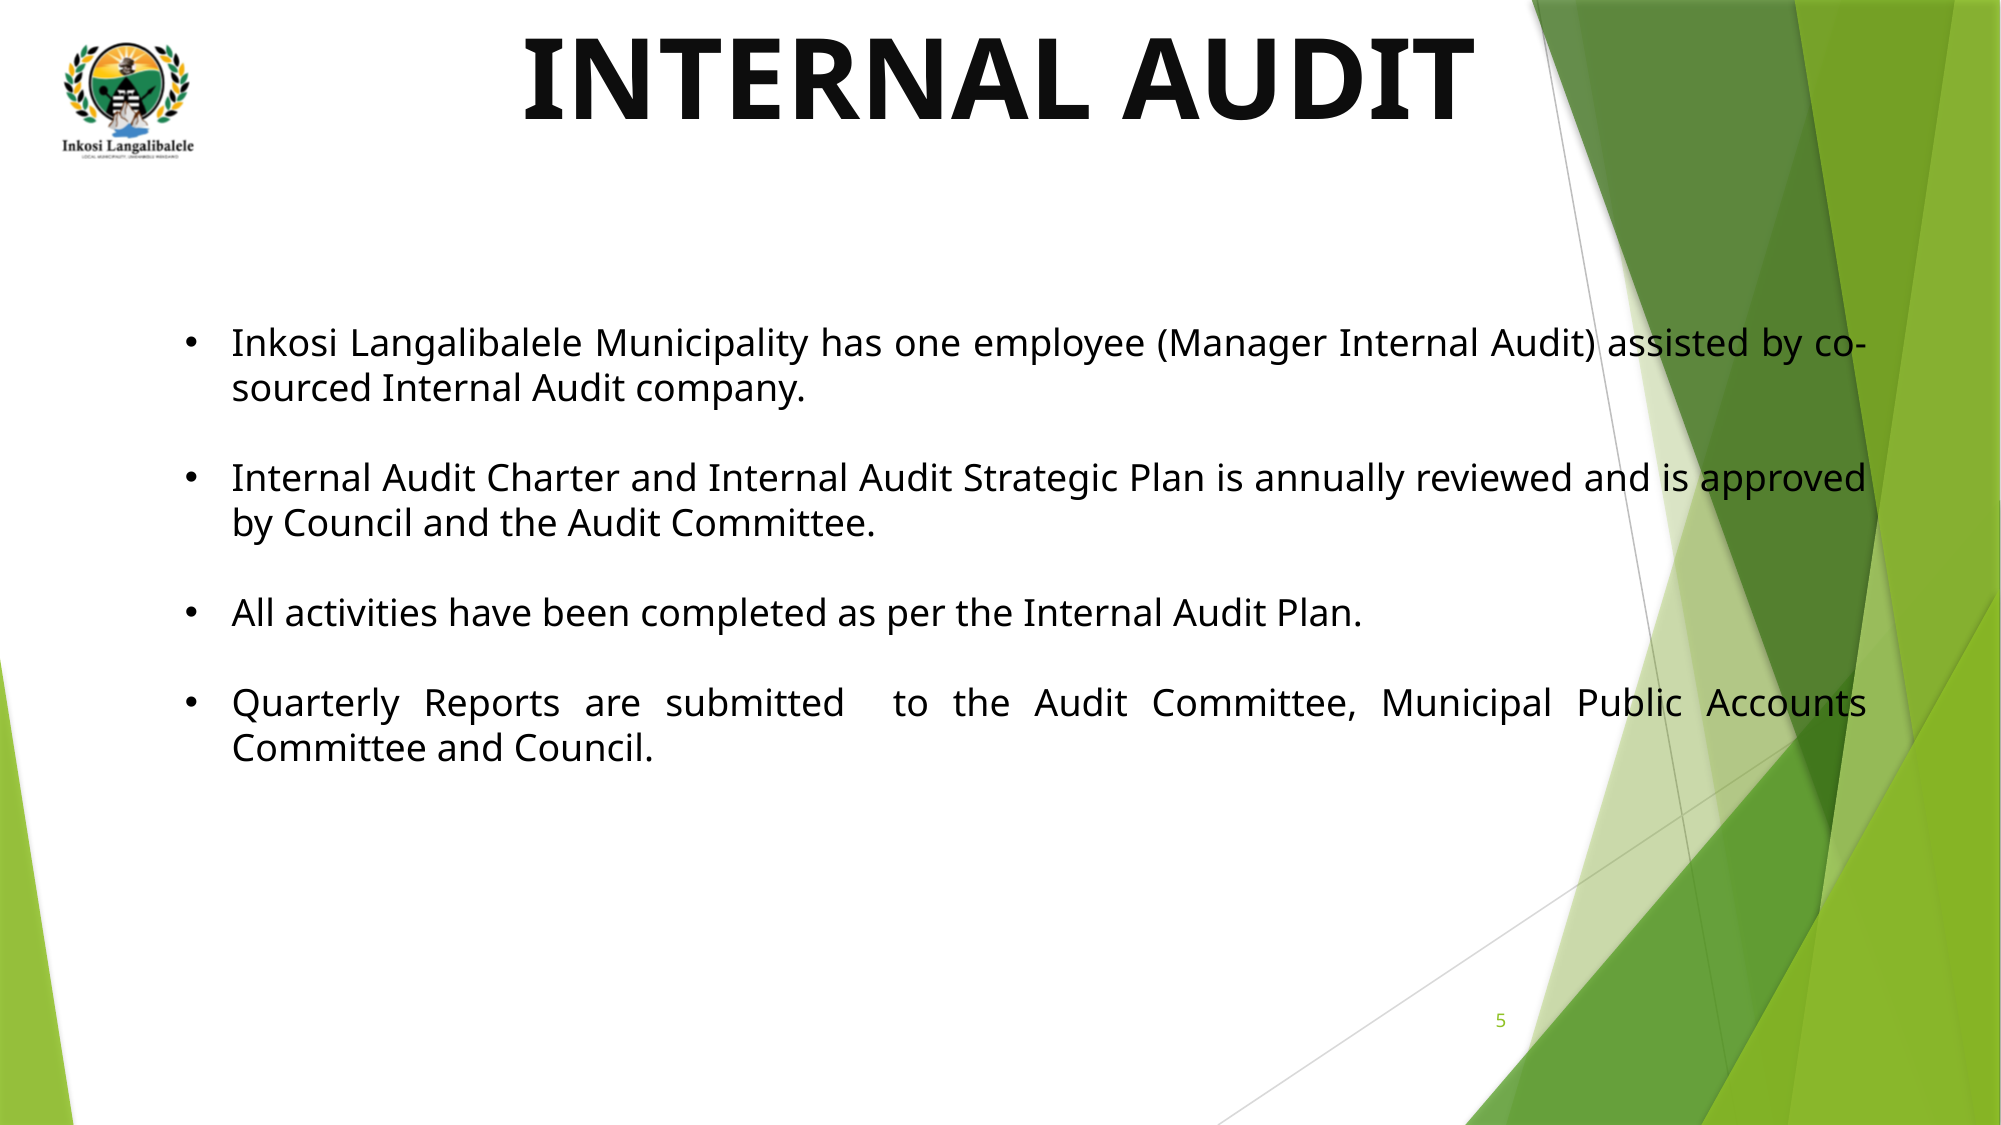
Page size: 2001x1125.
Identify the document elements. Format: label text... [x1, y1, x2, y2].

text_box Inkosi Langalibalele Municipality has one employee (Manager Internal Audit) assisted by co-sourced Internal Audit company. Internal Audit Charter and Internal Audit Strategic Plan is annually reviewed and is approved by Council and the Audit Committee. All activities have been completed as per the Internal Audit Plan. Quarterly Reports are submitted to the Audit Committee, Municipal Public Accounts Committee and Council. [170, 311, 1884, 777]
picture [33, 35, 221, 170]
slide_number 5 [1409, 991, 1522, 1051]
text_box INTERNAL AUDIT [0, 0, 2000, 195]
